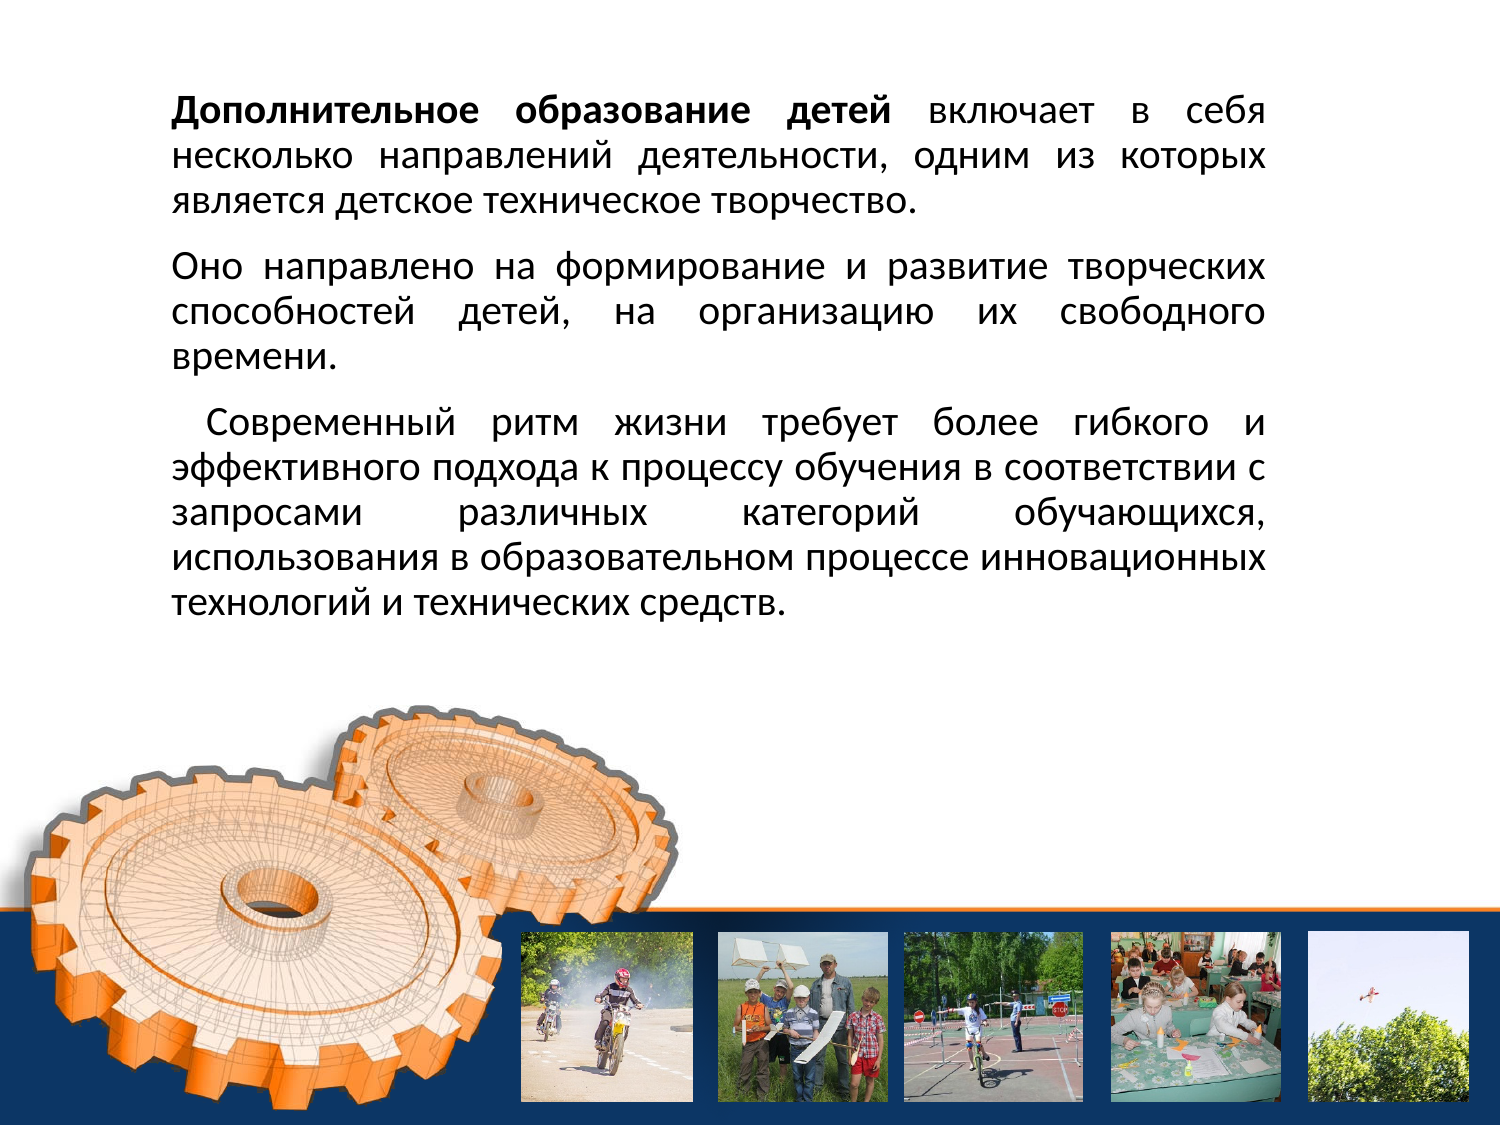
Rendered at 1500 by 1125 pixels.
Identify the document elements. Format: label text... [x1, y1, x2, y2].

subtitle Дополнительное образование детей включает в себя несколько направлений деятельности, одним из которых является детское техническое творчество. Оно направлено на формирование и развитие творческих способностей детей, на организацию их свободного времени. Современный ритм жизни требует более гибкого и эффективного подхода к процессу обучения в соответствии с запросами различных категорий обучающихся, использования в образовательном процессе инновационных технологий и технических средств. [156, 80, 1282, 574]
picture [0, 0, 1500, 1125]
